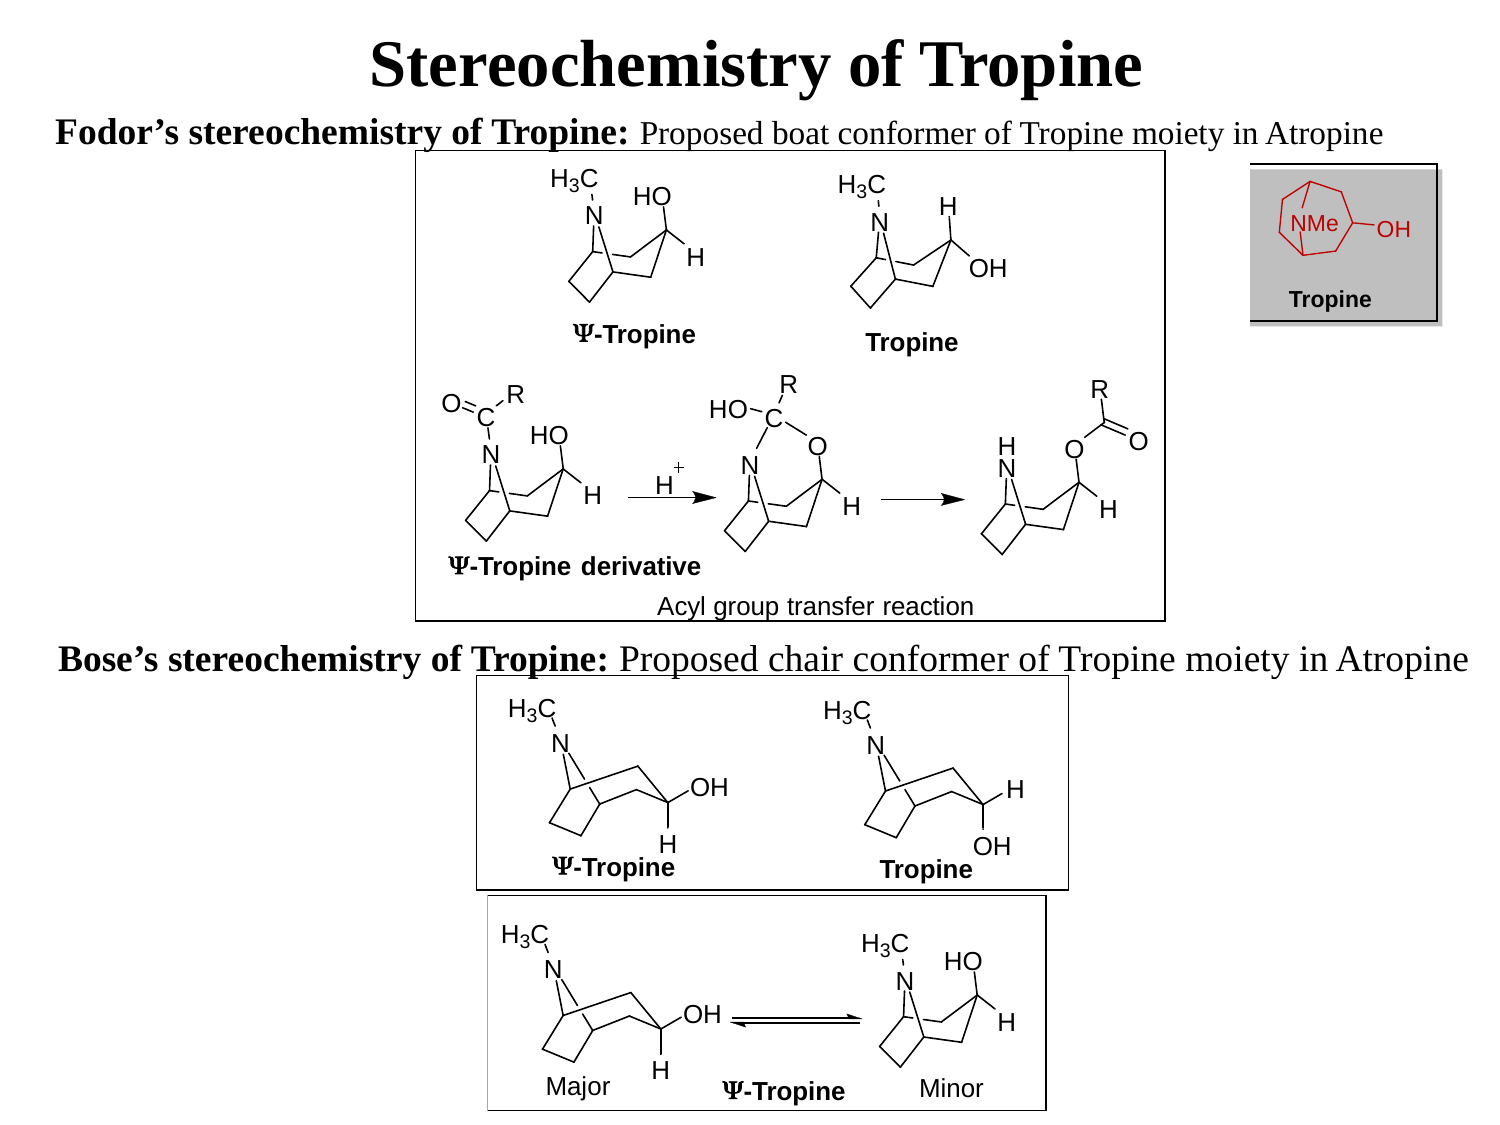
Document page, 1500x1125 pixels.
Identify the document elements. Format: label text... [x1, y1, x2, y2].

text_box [412, 149, 1188, 640]
text_box Stereochemistry of Tropine [354, 12, 1160, 99]
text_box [474, 674, 1090, 905]
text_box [487, 895, 1069, 1125]
text_box Bose’s stereochemistry of Tropine: Proposed chair conformer of Tropine moiety in Atropine [43, 626, 1485, 687]
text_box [1249, 162, 1463, 338]
text_box Fodor’s stereochemistry of Tropine: Proposed boat conformer of Tropine moiety in Atropine [40, 99, 1400, 160]
